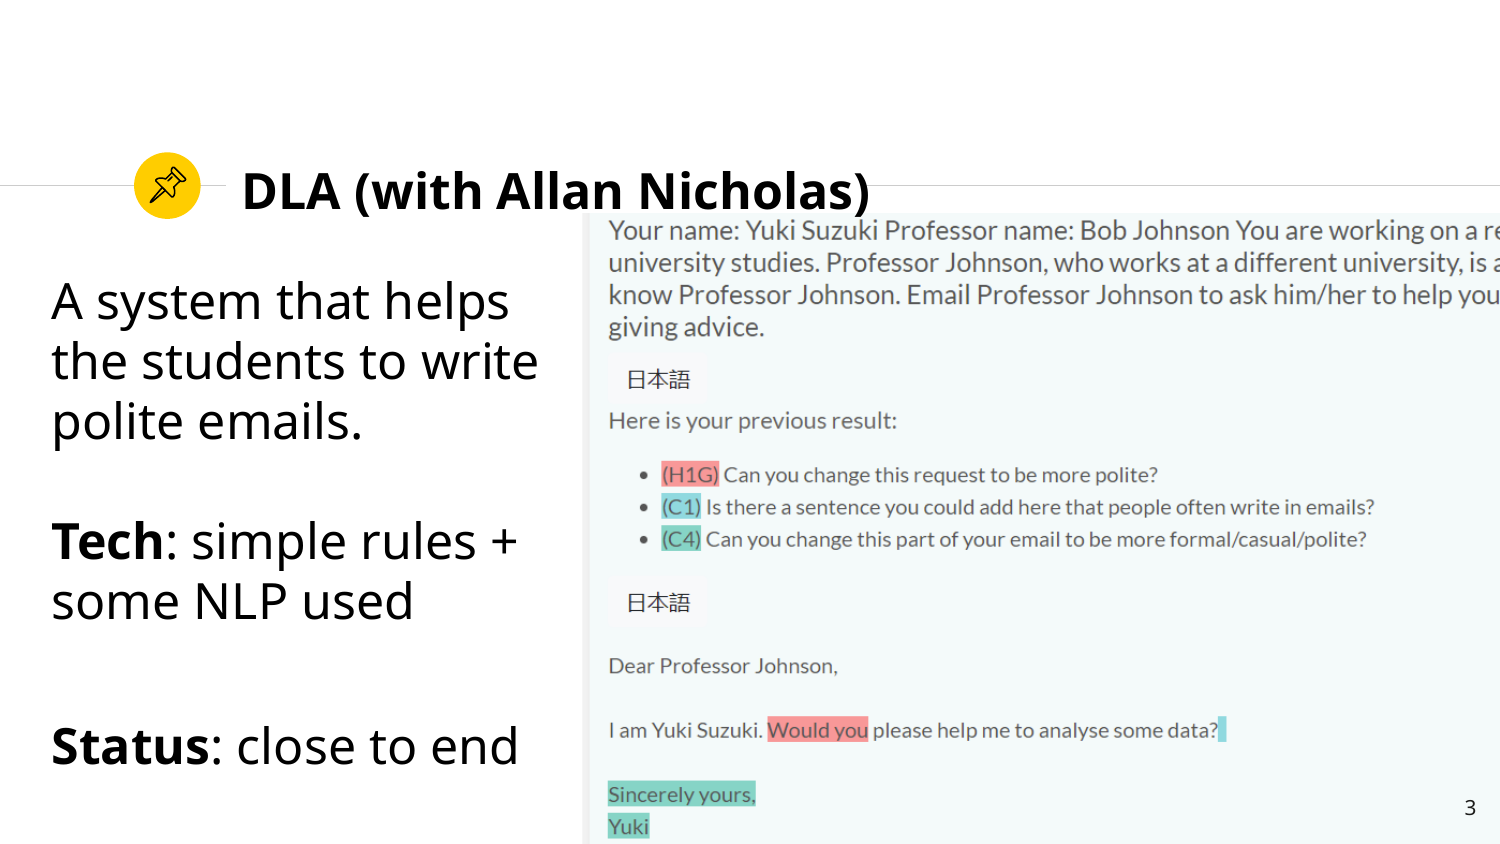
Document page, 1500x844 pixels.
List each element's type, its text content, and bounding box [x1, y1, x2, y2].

title DLA (with Allan Nicholas) [226, 153, 1088, 226]
text_box A system that helps the students to write polite emails. Tech: simple rules + some NLP used Status: close to end [24, 262, 577, 782]
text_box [150, 166, 186, 203]
picture [582, 212, 1500, 844]
